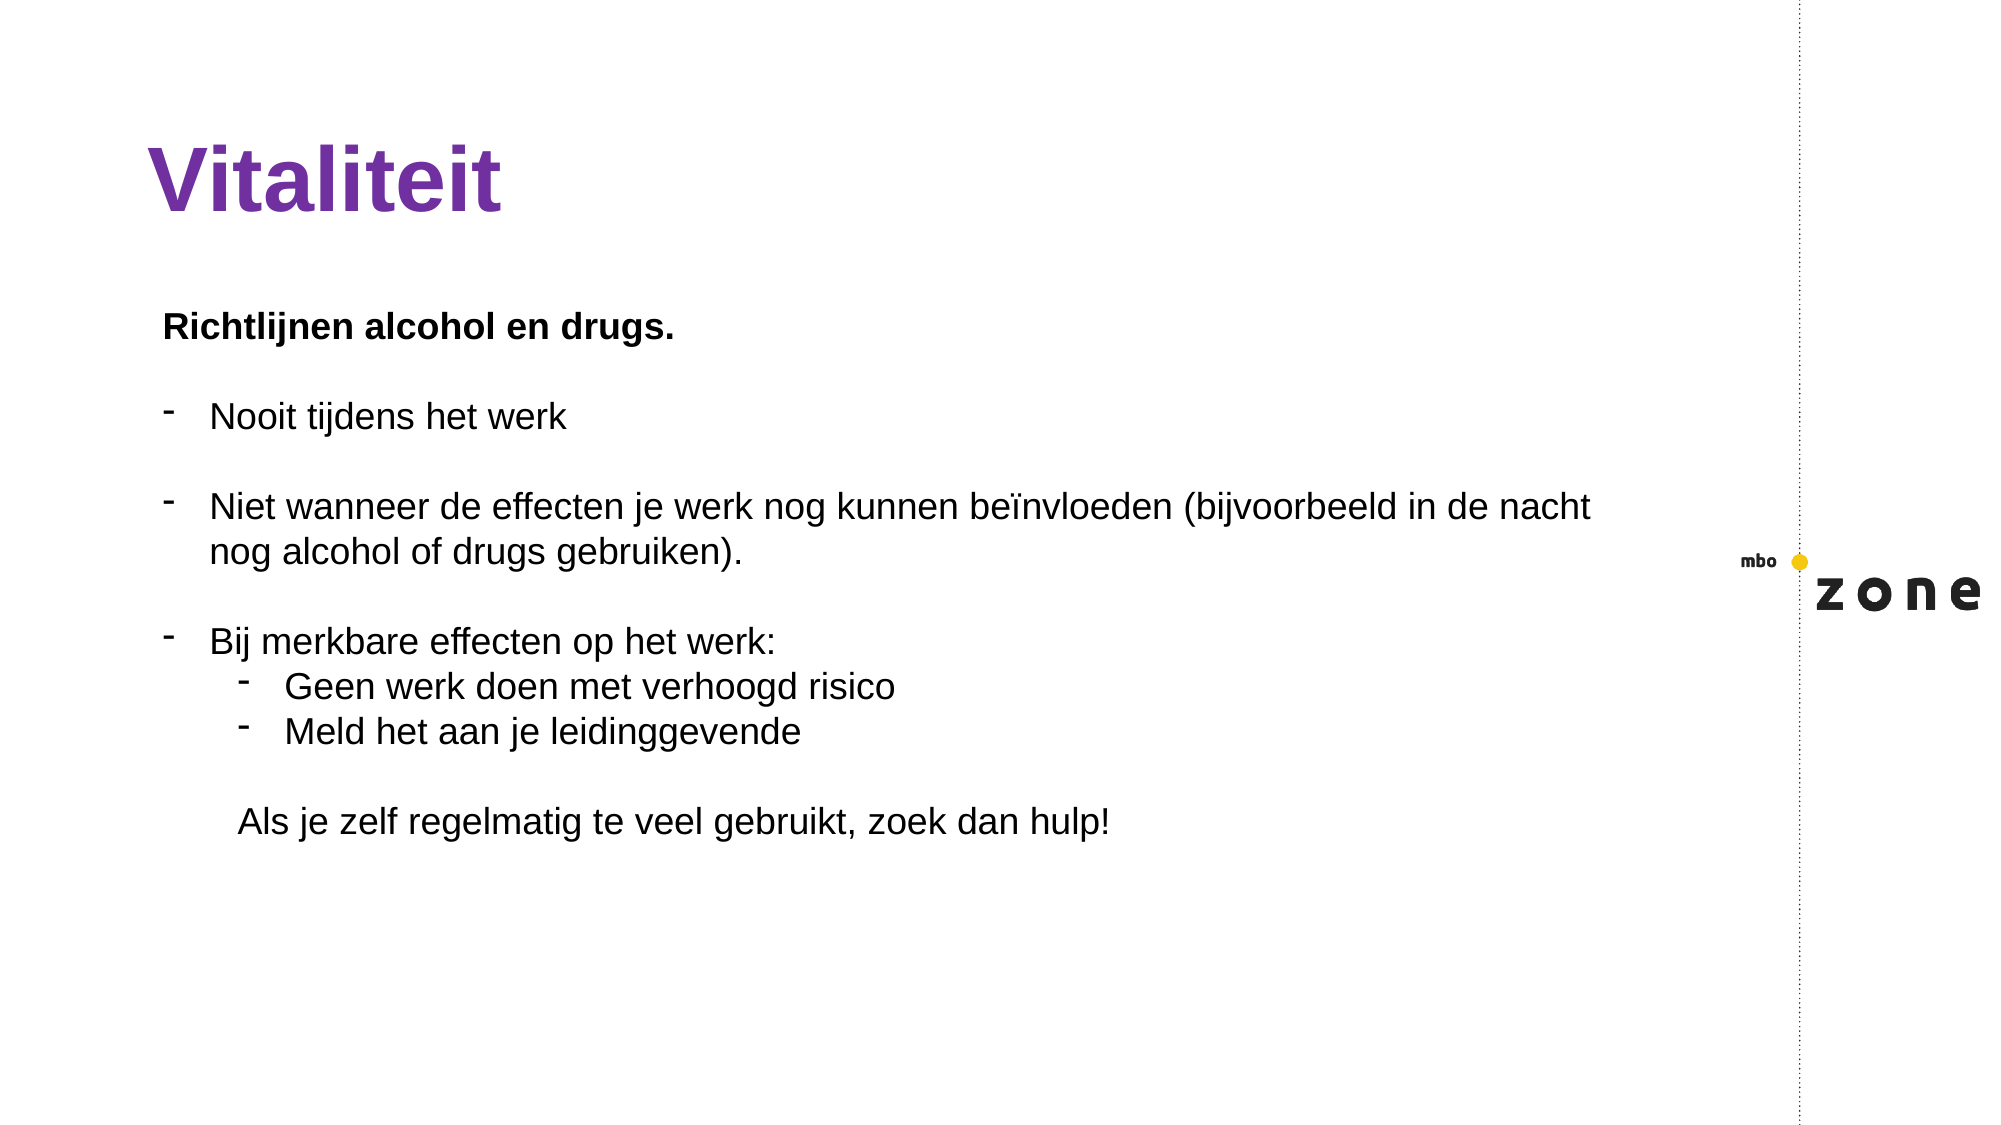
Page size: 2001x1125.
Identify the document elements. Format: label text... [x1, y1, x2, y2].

text_box Richtlijnen alcohol en drugs. Nooit tijdens het werk Niet wanneer de effecten je werk nog kunnen beïnvloeden (bijvoorbeeld in de nacht nog alcohol of drugs gebruiken). Bij merkbare effecten op het werk: Geen werk doen met verhoogd risico Meld het aan je leidinggevende Als je zelf regelmatig te veel gebruikt, zoek dan hulp! [147, 294, 1650, 940]
title Vitaliteit [147, 132, 1506, 251]
picture [1596, 0, 2001, 1125]
